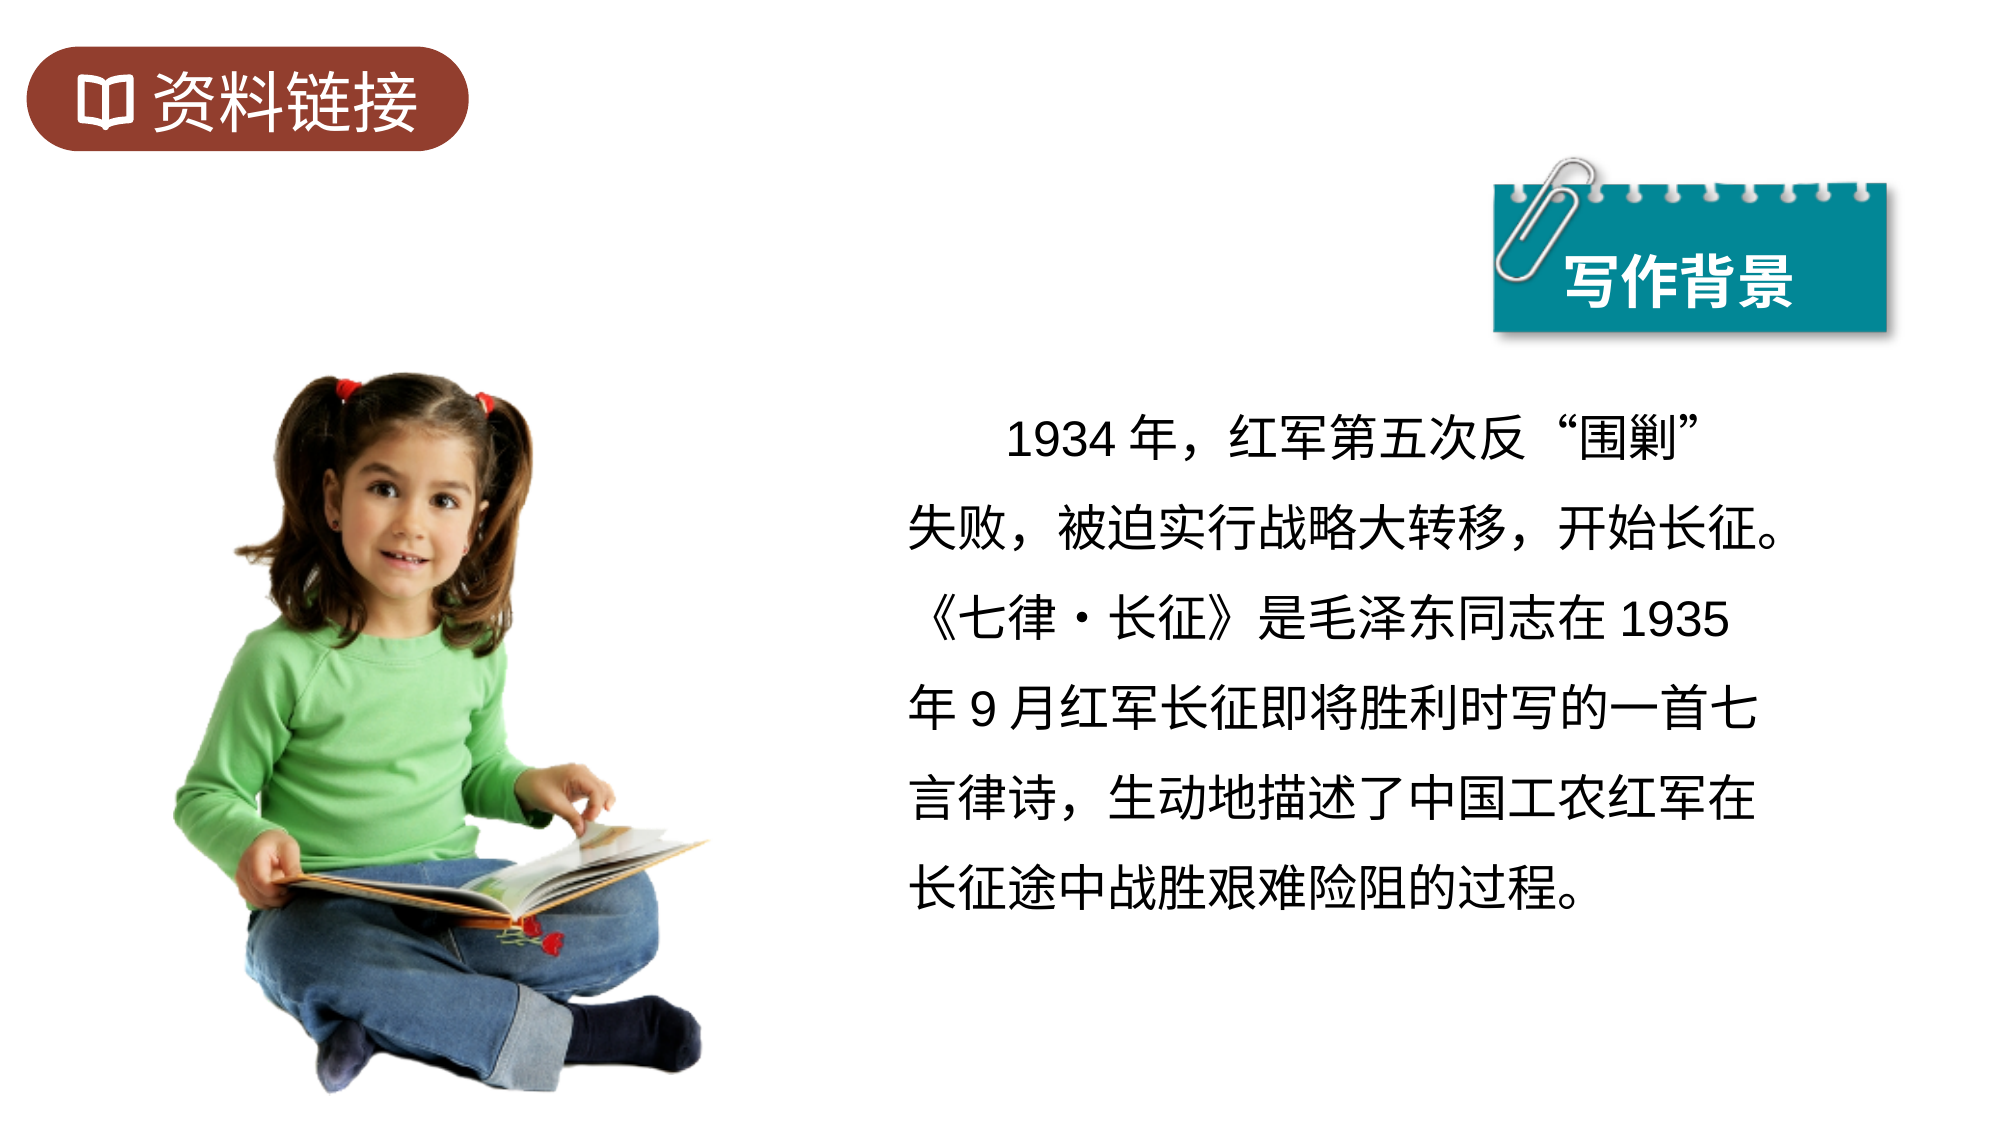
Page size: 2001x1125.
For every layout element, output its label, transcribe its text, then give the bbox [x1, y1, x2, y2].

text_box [1485, 145, 1918, 355]
text_box 1934年，红军第五次反“围剿”失败，被迫实行战略大转移，开始长征。《七律•长征》是毛泽东同志在1935年9月红军长征即将胜利时写的一首七言律诗，生动地描述了中国工农红军在长征途中战胜艰难险阻的过程。 [892, 368, 1779, 924]
text_box 资料链接 [137, 53, 444, 149]
picture [173, 371, 713, 1096]
